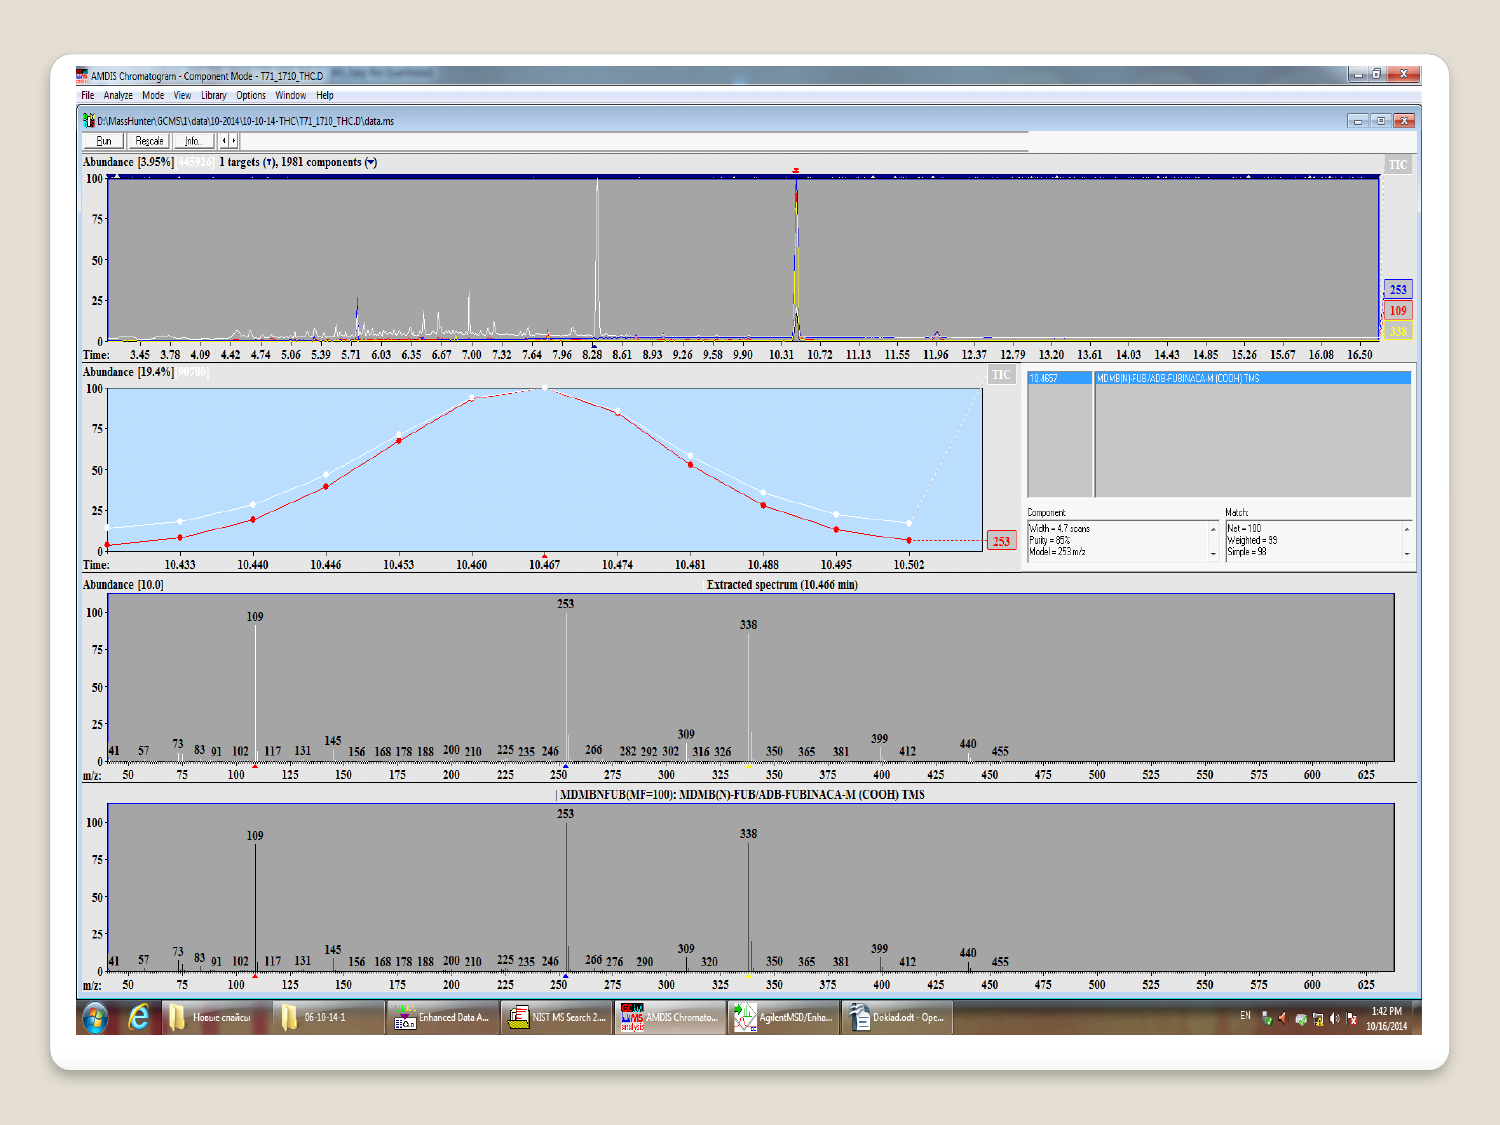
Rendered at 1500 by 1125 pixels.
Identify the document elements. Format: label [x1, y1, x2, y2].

picture [76, 66, 1422, 1036]
